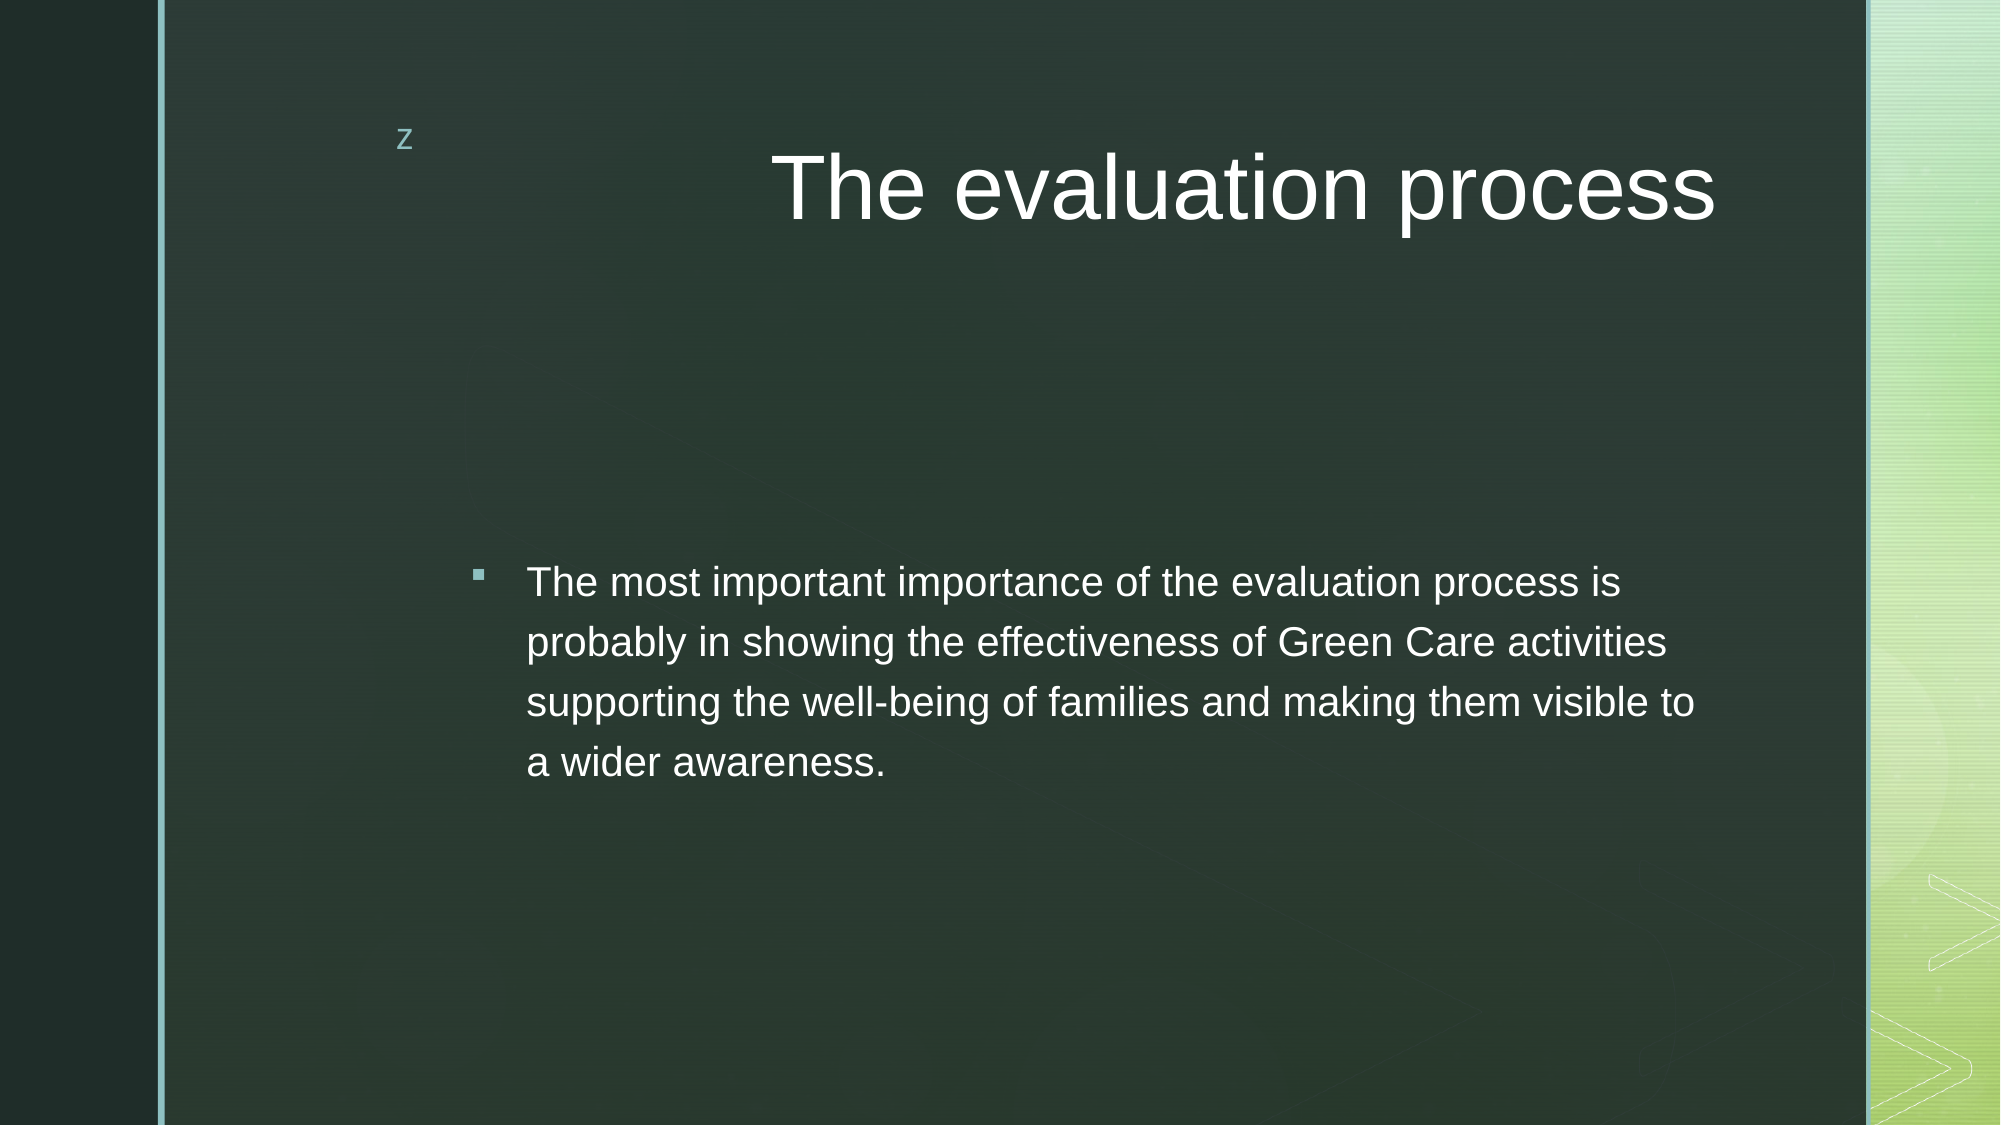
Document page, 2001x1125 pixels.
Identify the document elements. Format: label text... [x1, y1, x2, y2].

list The most important importance of the evaluation process is probably in showing the effectiveness of Green Care activities supporting the well-being of families and making them visible to a wider awareness. [454, 336, 1734, 993]
picture [1871, 0, 2001, 1125]
title The evaluation process [428, 132, 1734, 310]
